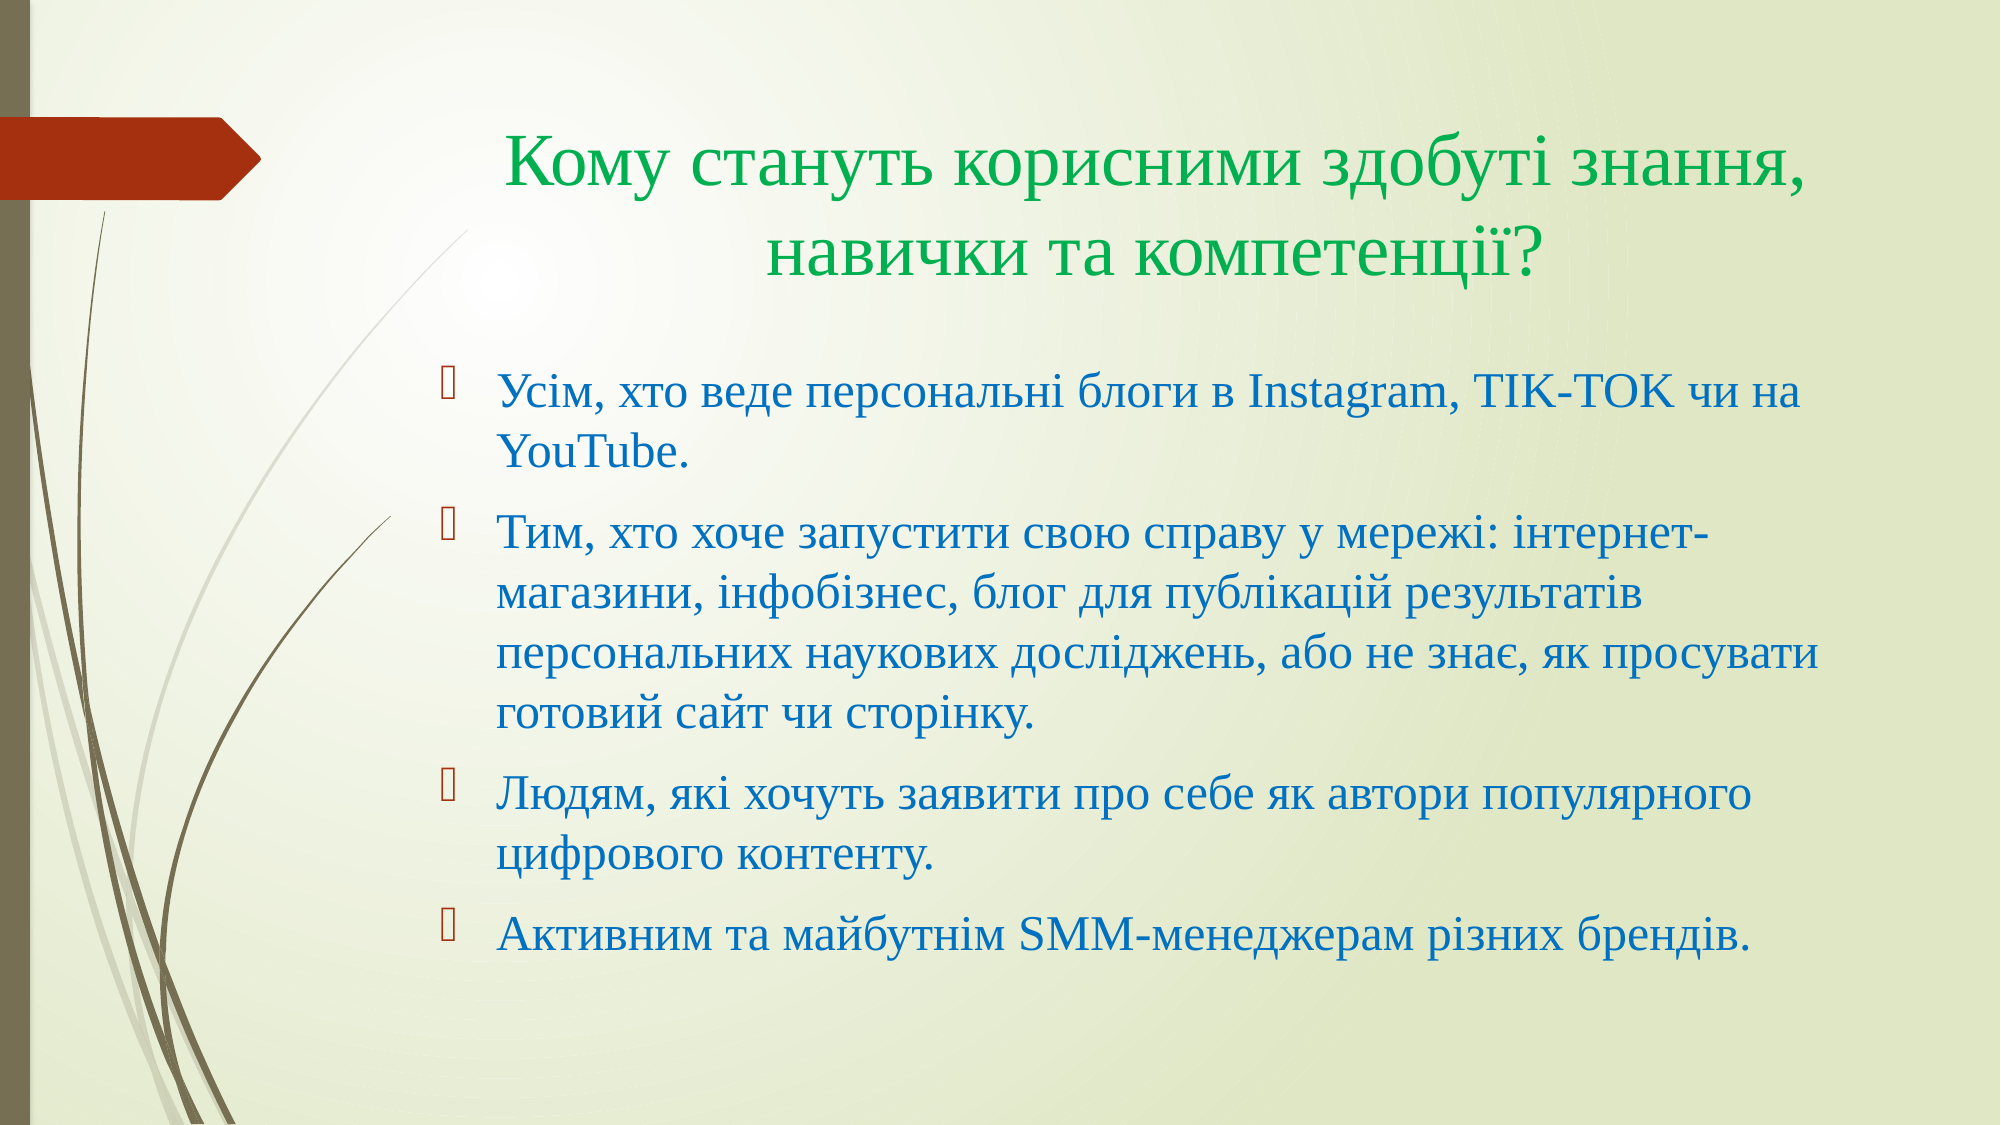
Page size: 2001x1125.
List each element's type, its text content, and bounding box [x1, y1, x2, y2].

list Усім, хто веде персональні блоги в Instagram, TIK-TOK чи на YouTube. Тим, хто хоче запустити свою справу у мережі: інтернет-магазини, інфобізнес, блог для публікацій результатів персональних наукових досліджень, або не знає, як просувати готовий сайт чи сторінку. Людям, які хочуть заявити про себе як автори популярного цифрового контенту. Активним та майбутнім SMM-менеджерам різних брендів. [424, 350, 1888, 970]
title Кому стануть корисними здобуті знання, навички та компетенції? [425, 102, 1888, 313]
